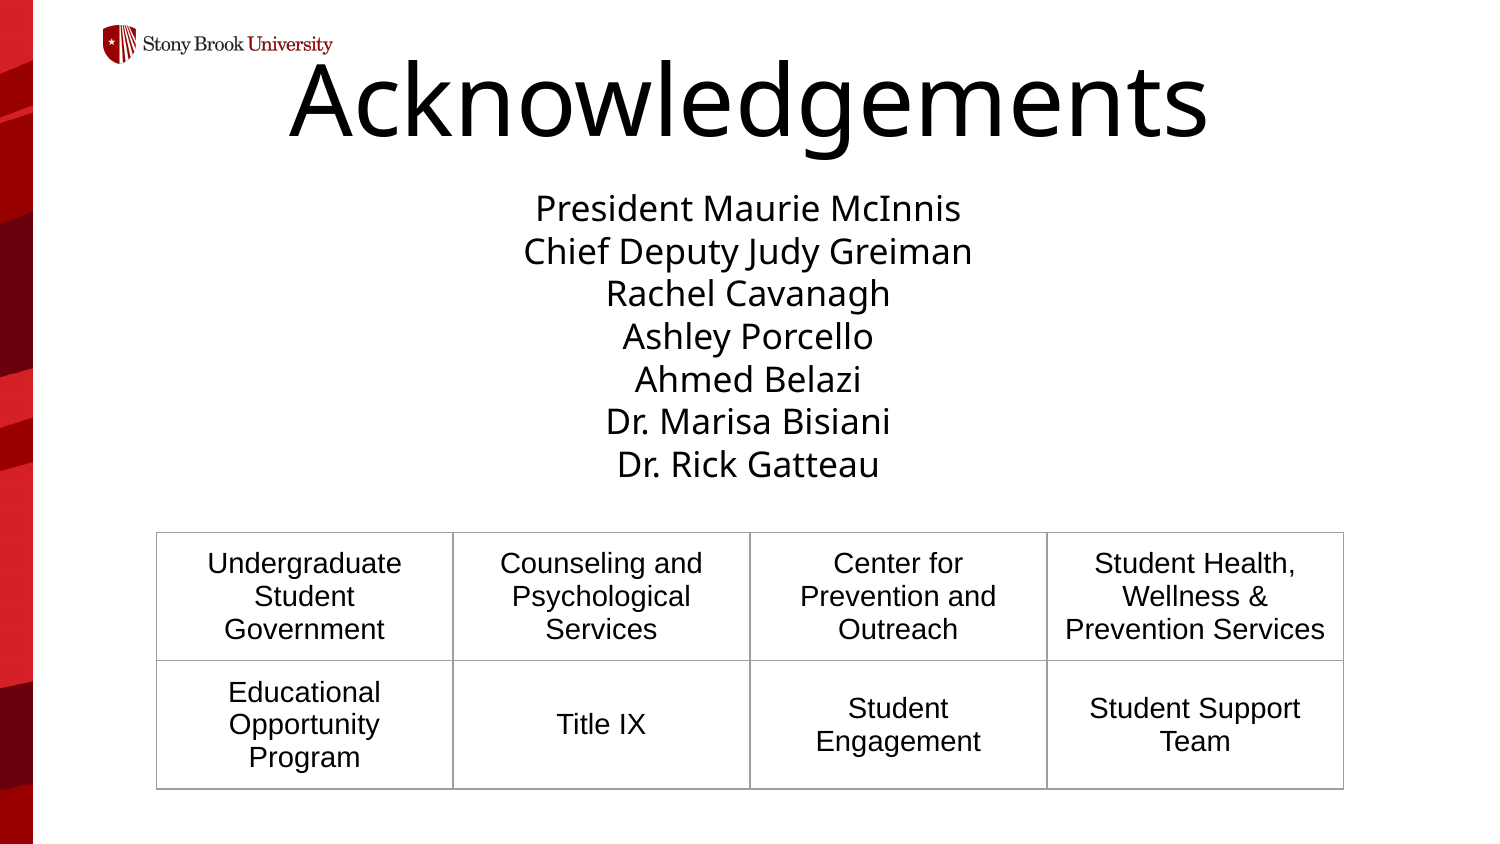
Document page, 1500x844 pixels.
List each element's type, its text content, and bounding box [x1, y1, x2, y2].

table_cell Title IX [454, 661, 749, 788]
table_header Counseling and Psychological Services [454, 533, 749, 660]
table_header Student Health, Wellness & Prevention Services [1048, 533, 1343, 660]
table_header Undergraduate Student Government [157, 533, 452, 660]
picture [0, 0, 33, 844]
table_cell Educational Opportunity Program [157, 661, 452, 788]
table_cell Student Support Team [1048, 661, 1343, 788]
text_box [78, 733, 1419, 844]
table_header Center for Prevention and Outreach [751, 533, 1046, 660]
text_box President Maurie McInnis Chief Deputy Judy Greiman Rachel Cavanagh Ashley Porcello Ahmed Belazi Dr. Marisa Bisiani Dr. Rick Gatteau [201, 171, 1296, 532]
title Acknowledgements [259, 45, 1241, 128]
table_cell Student Engagement [751, 661, 1046, 788]
picture [103, 25, 333, 64]
